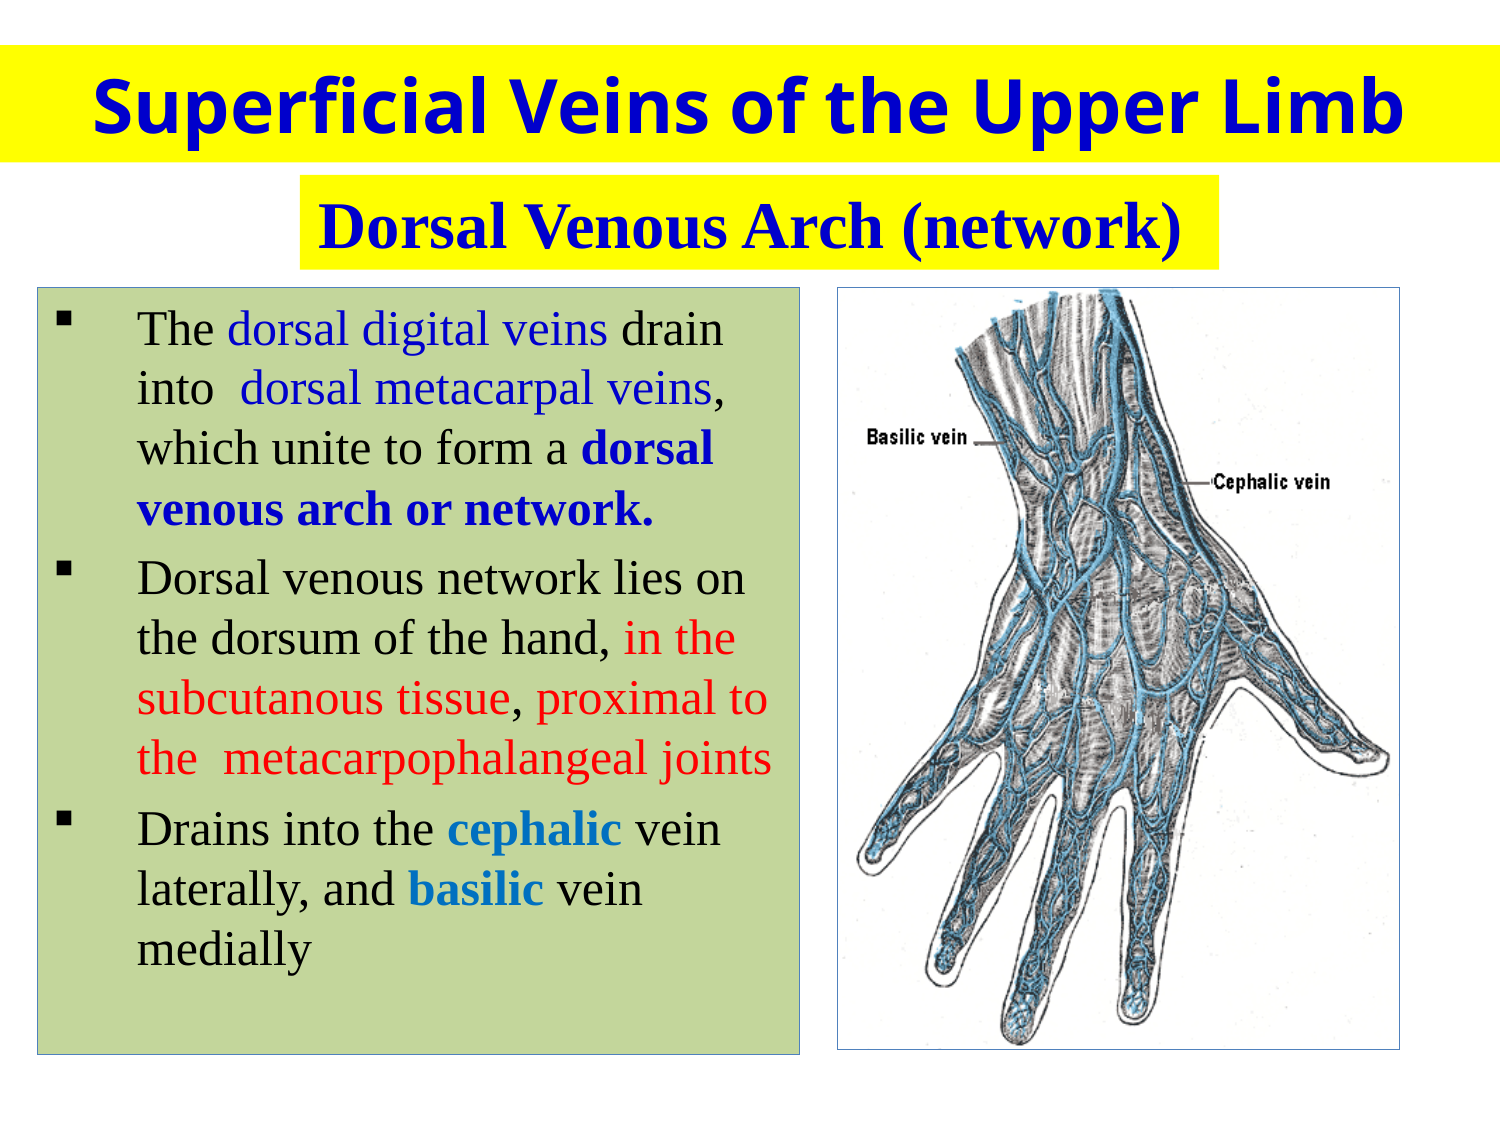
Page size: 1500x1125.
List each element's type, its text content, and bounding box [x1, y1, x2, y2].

title Superficial Veins of the Upper Limb [0, 45, 1500, 163]
list The dorsal digital veins drain into dorsal metacarpal veins, which unite to form a dorsal venous arch or network. Dorsal venous network lies on the dorsum of the hand, in the subcutanous tissue, proximal to the metacarpophalangeal joints Drains into the cephalic vein laterally, and basilic vein medially [37, 287, 800, 1055]
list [837, 287, 1401, 1051]
text_box Dorsal Venous Arch (network) [299, 174, 1220, 270]
